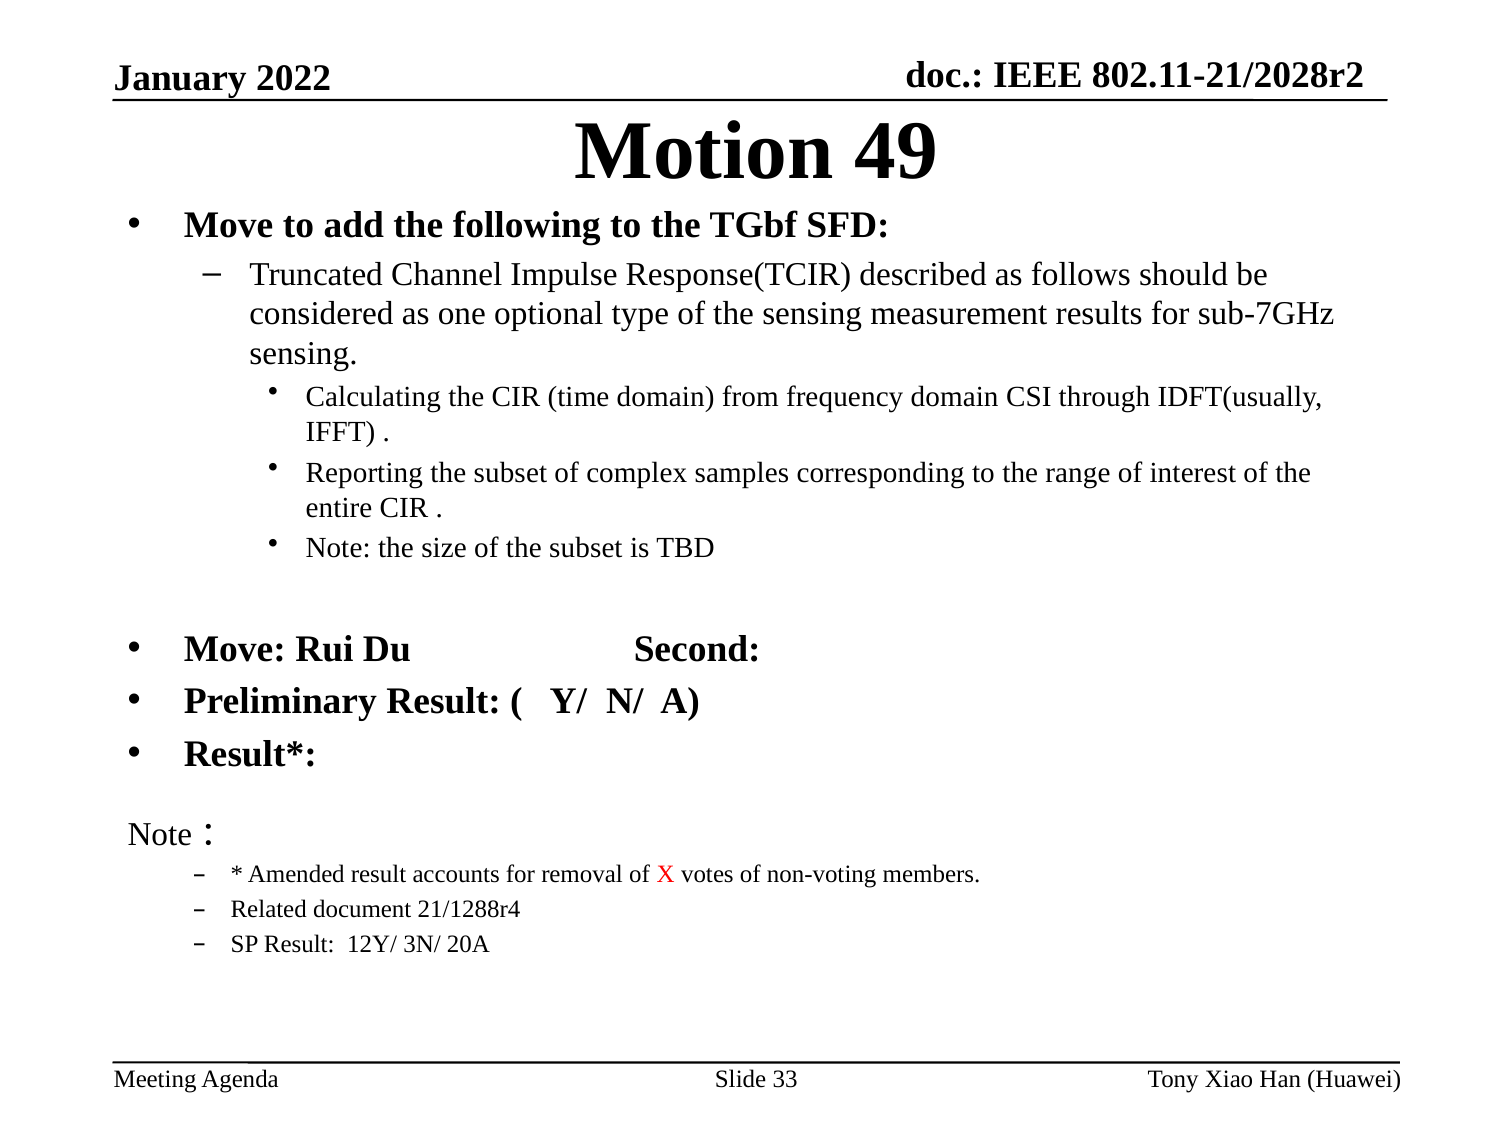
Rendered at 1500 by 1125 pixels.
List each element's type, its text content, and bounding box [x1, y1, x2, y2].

text_box Move to add the following to the TGbf SFD: Truncated Channel Impulse Response(TCIR) described as follows should be considered as one optional type of the sensing measurement results for sub-7GHz sensing. Calculating the CIR (time domain) from frequency domain CSI through IDFT(usually, IFFT) . Reporting the subset of complex samples corresponding to the range of interest of the entire CIR . Note: the size of the subset is TBD Move: Rui Du Second: Preliminary Result: ( Y/ N/ A) Result*: Note： * Amended result accounts for removal of X votes of non-voting members. Related document 21/1288r4 SP Result: 12Y/ 3N/ 20A [112, 162, 1388, 850]
footer Tony Xiao Han (Huawei) [999, 1061, 1402, 1093]
text_box Motion 49 [118, 87, 1394, 225]
slide_number Slide 33 [712, 1061, 800, 1093]
